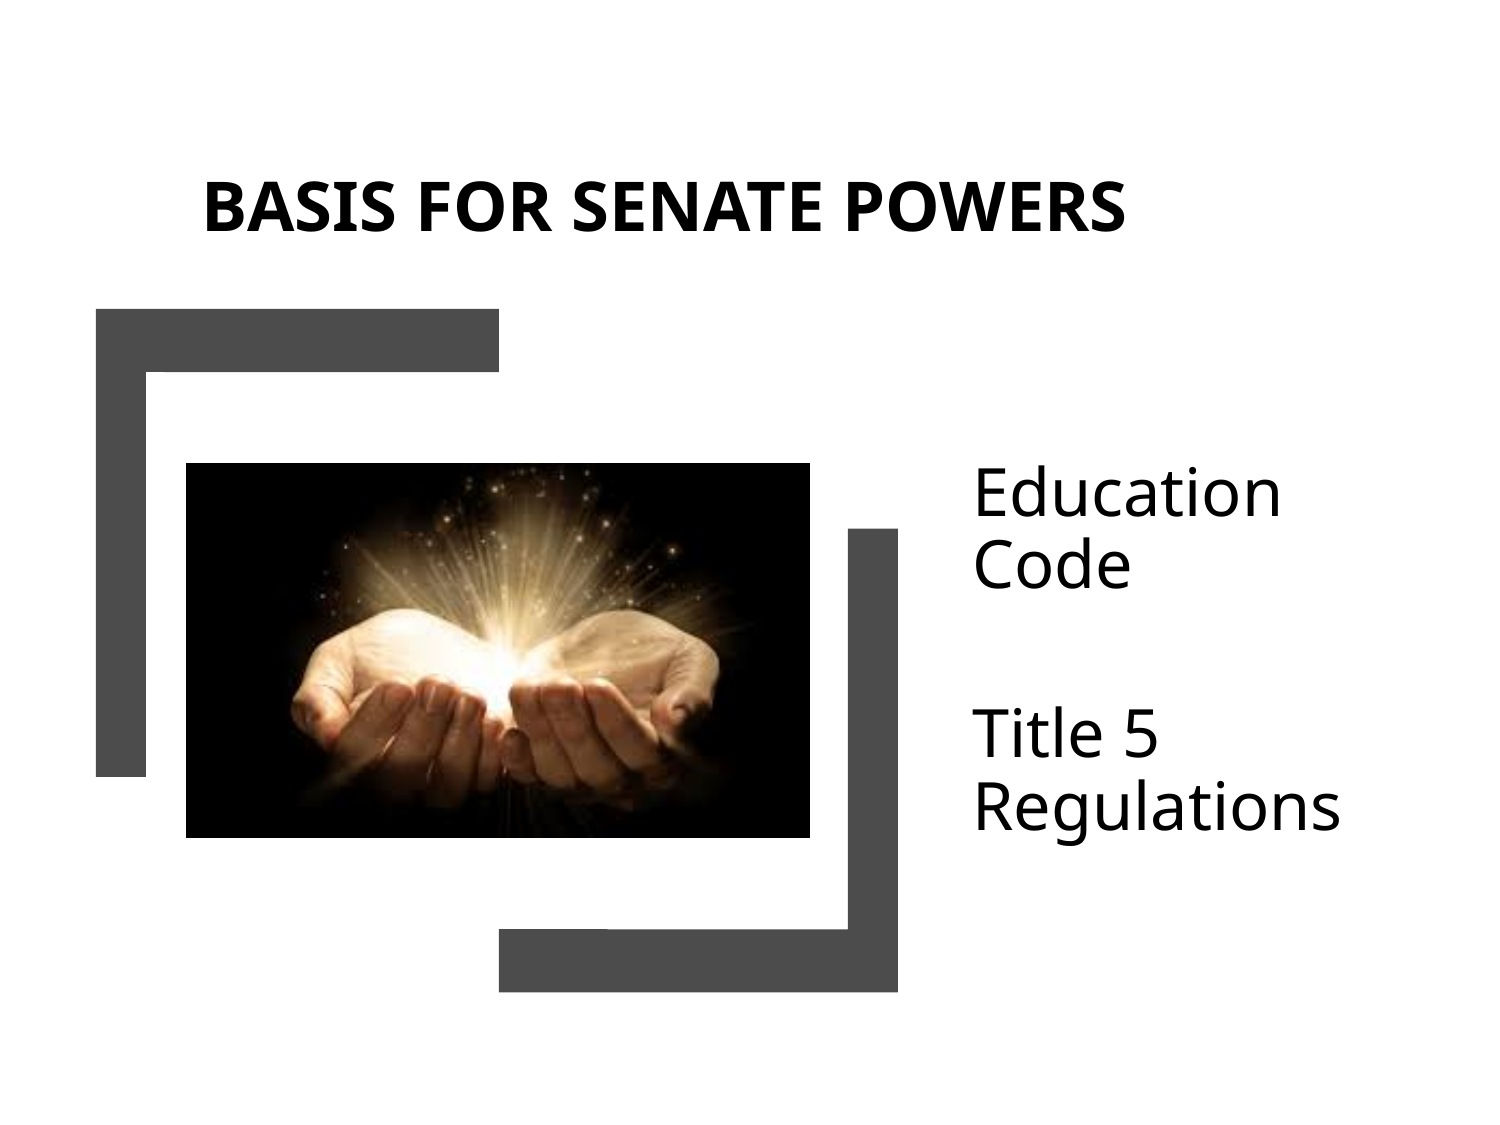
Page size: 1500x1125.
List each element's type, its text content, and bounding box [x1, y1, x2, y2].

list Education Code Title 5 Regulations [957, 373, 1404, 930]
text_box [149, 799, 1350, 886]
picture [186, 463, 810, 838]
text_box [498, 886, 898, 993]
title BASIS FOR SENATE POWERS [186, 84, 1404, 254]
text_box [847, 528, 898, 799]
text_box [95, 308, 499, 777]
